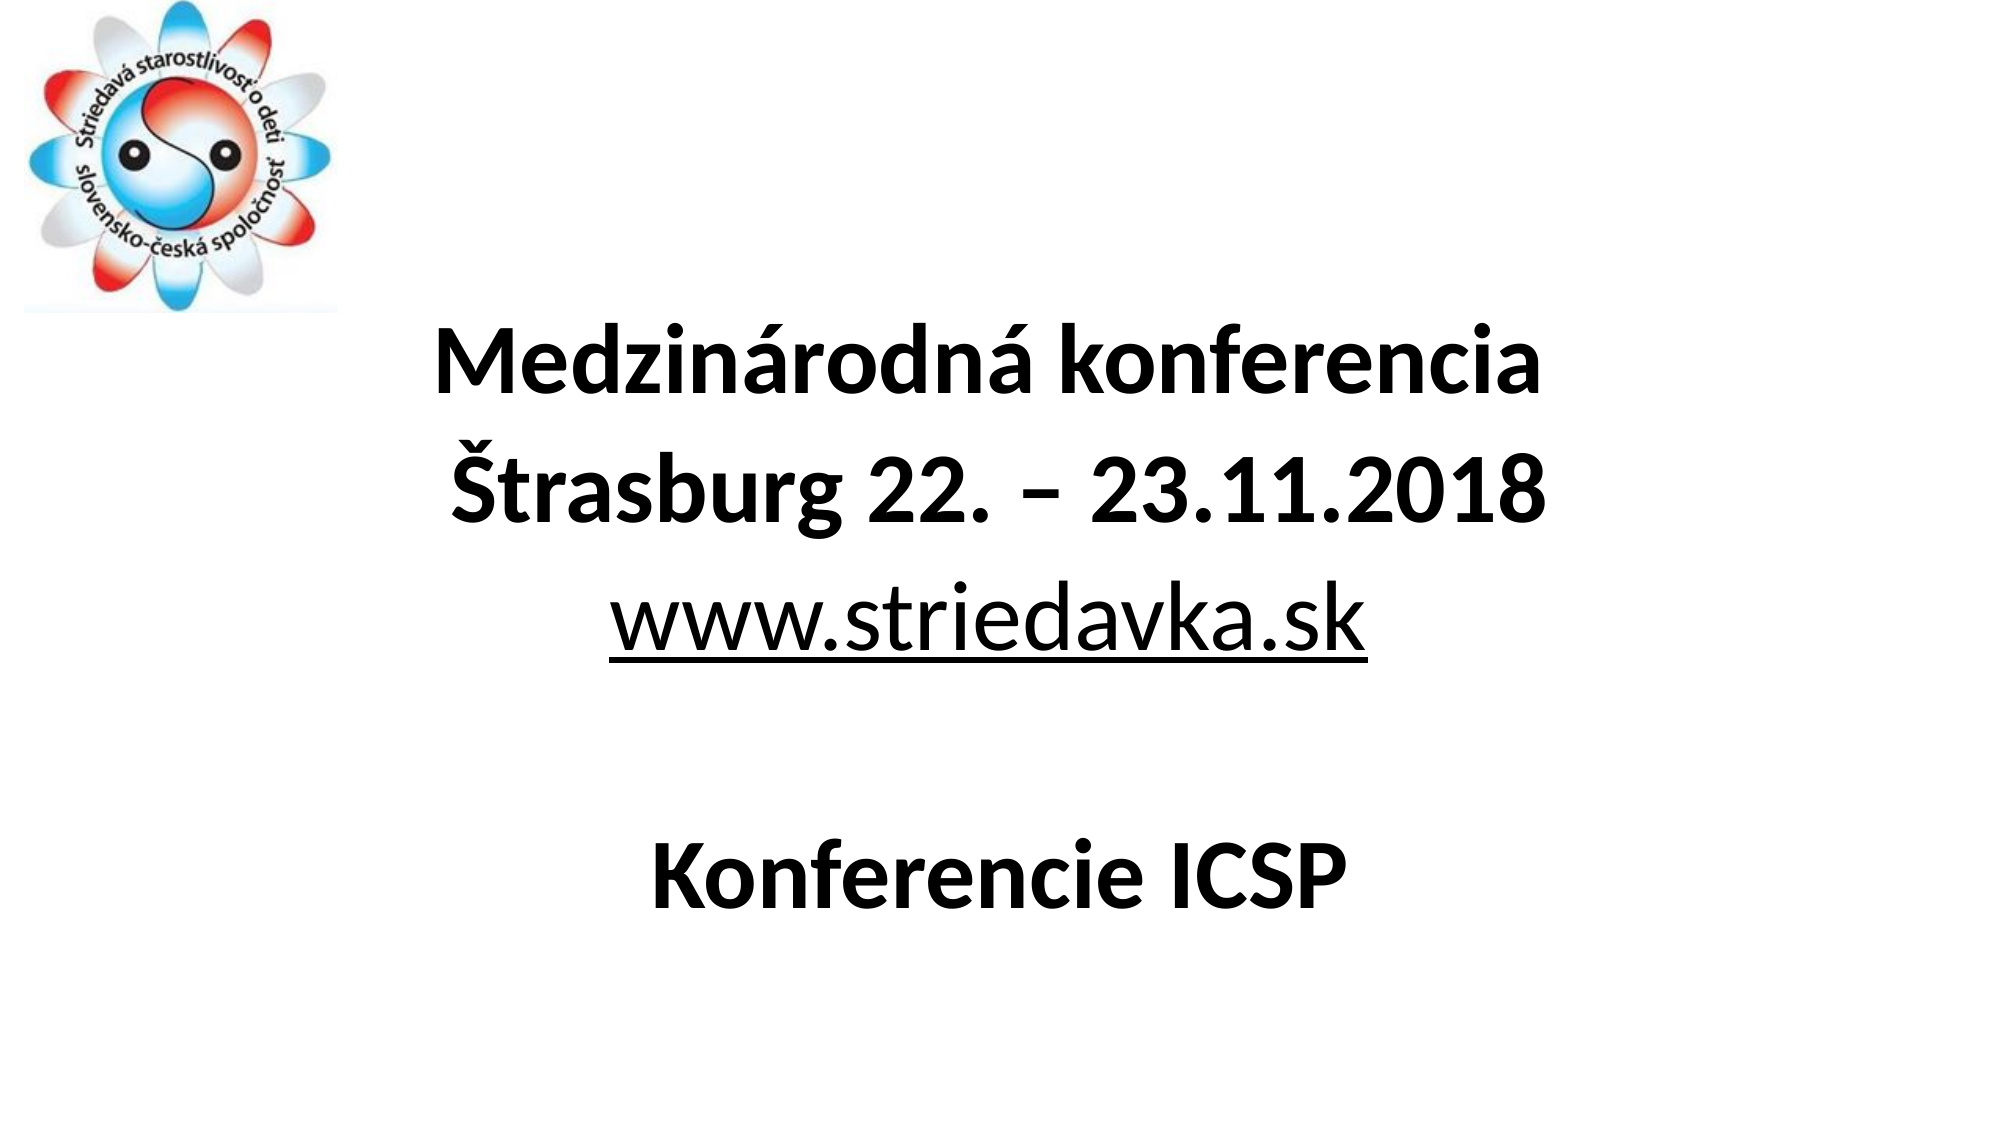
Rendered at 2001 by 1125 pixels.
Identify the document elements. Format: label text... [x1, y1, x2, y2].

picture [24, 0, 338, 313]
list Medzinárodná konferencia Štrasburg 22. – 23.11.2018 www.striedavka.sk Konferencie ICSP [137, 299, 1863, 1014]
